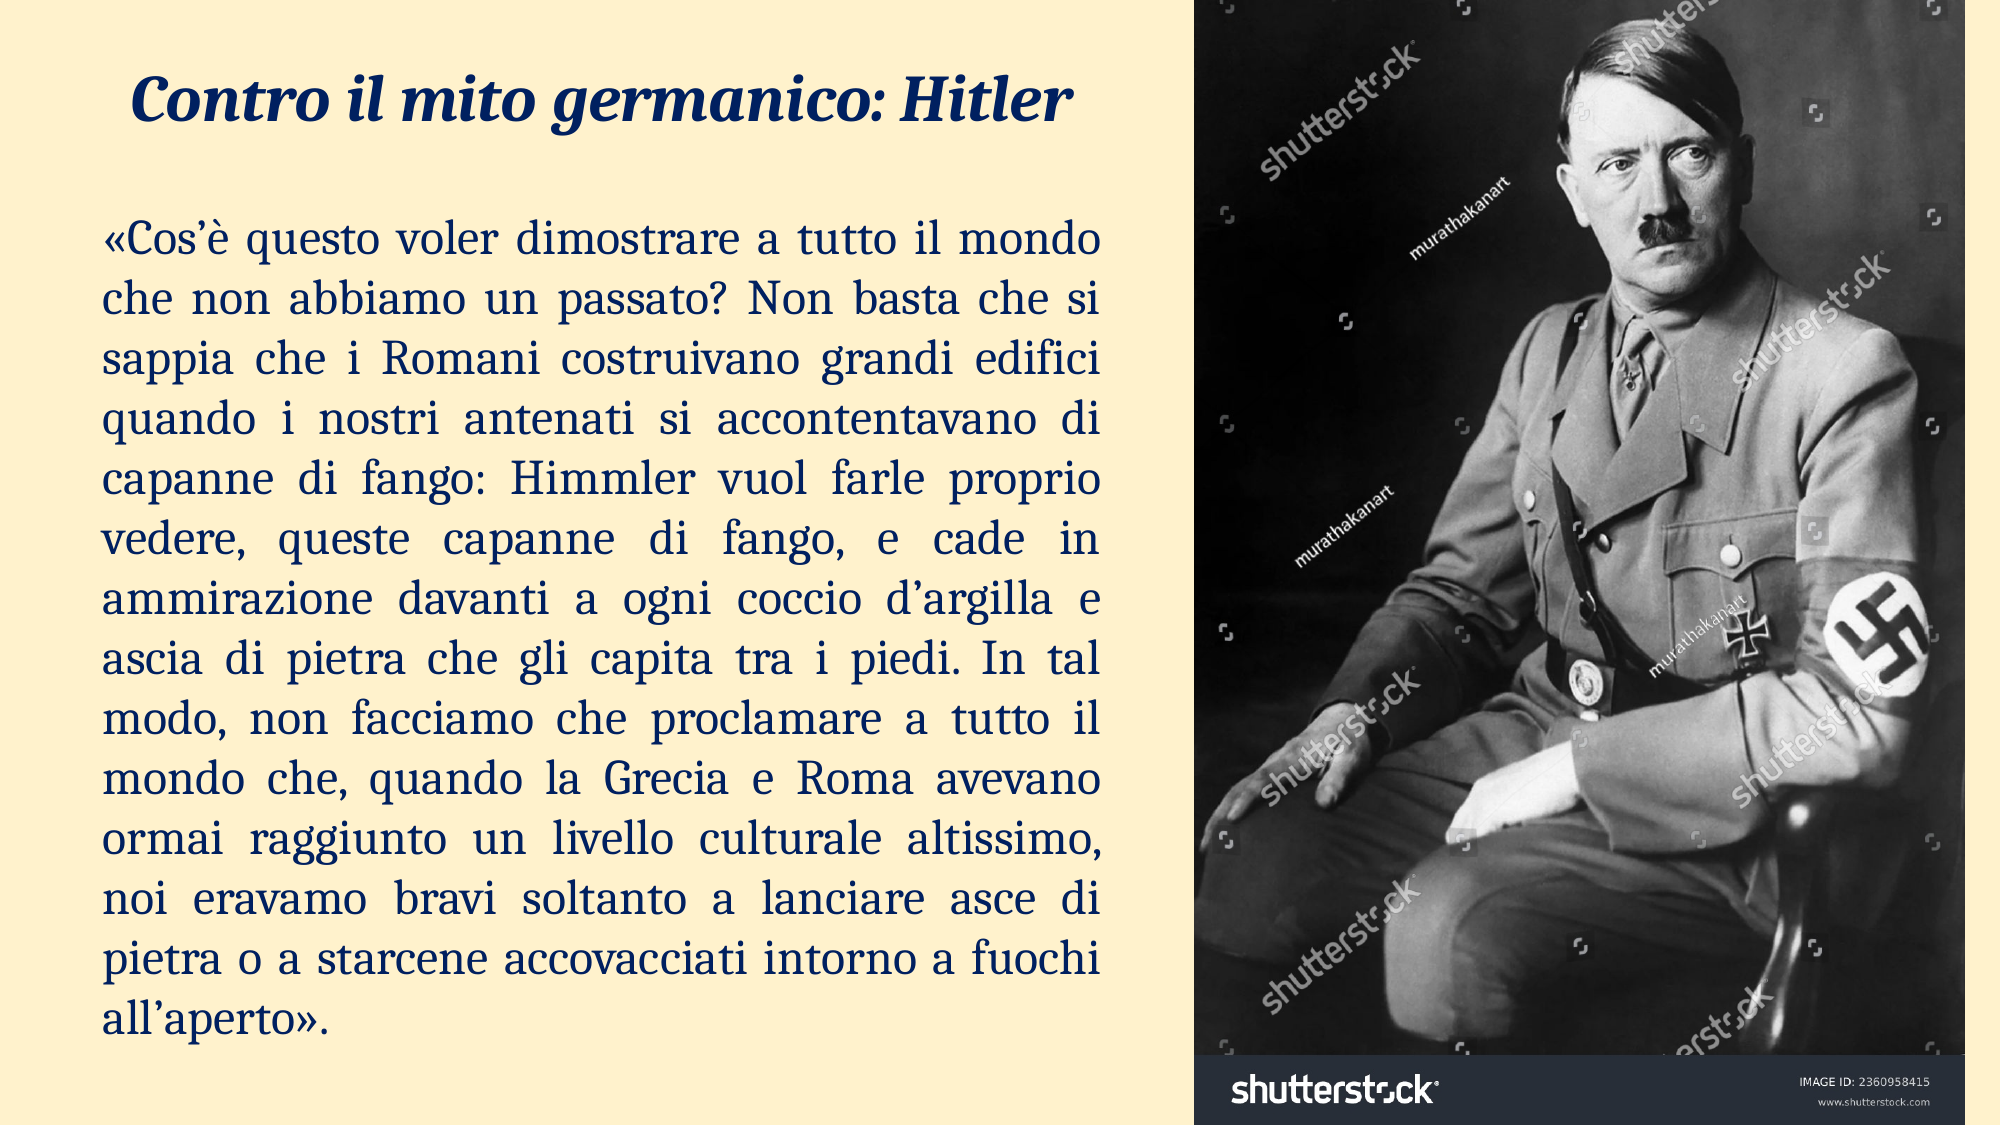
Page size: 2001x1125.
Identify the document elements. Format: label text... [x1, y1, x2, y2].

text_box Contro il mito germanico: Hitler «Cos’è questo voler dimostrare a tutto il mondo che non abbiamo un passato? Non basta che si sappia che i Romani costruivano grandi edifici quando i nostri antenati si accontentavano di capanne di fango: Himmler vuol farle proprio vedere, queste capanne di fango, e cade in ammirazione davanti a ogni coccio d’argilla e ascia di pietra che gli capita tra i piedi. In tal modo, non facciamo che proclamare a tutto il mondo che, quando la Grecia e Roma avevano ormai raggiunto un livello culturale altissimo, noi eravamo bravi soltanto a lanciare asce di pietra o a starcene accovacciati intorno a fuochi all’aperto». [88, 47, 1117, 1052]
picture [1194, 0, 1965, 1125]
